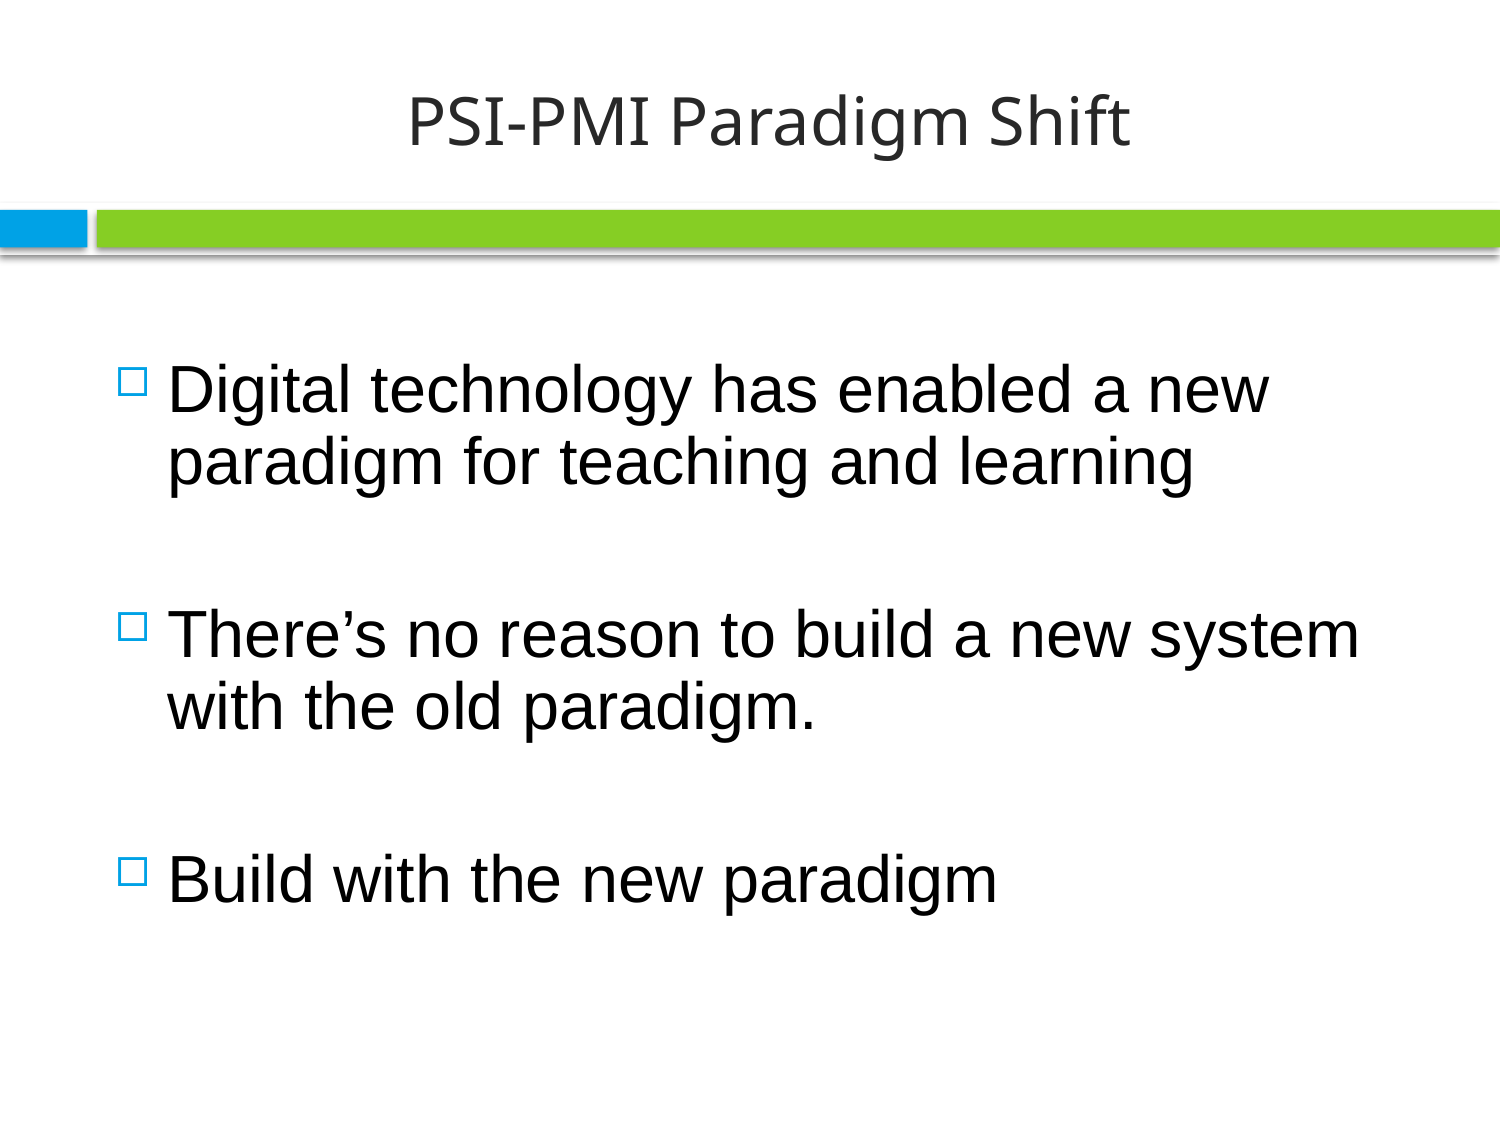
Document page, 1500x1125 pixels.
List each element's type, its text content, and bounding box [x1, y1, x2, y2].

title PSI-PMI Paradigm Shift [100, 37, 1439, 201]
list Digital technology has enabled a new paradigm for teaching and learning There’s no reason to build a new system with the old paradigm. Build with the new paradigm [99, 347, 1438, 1051]
